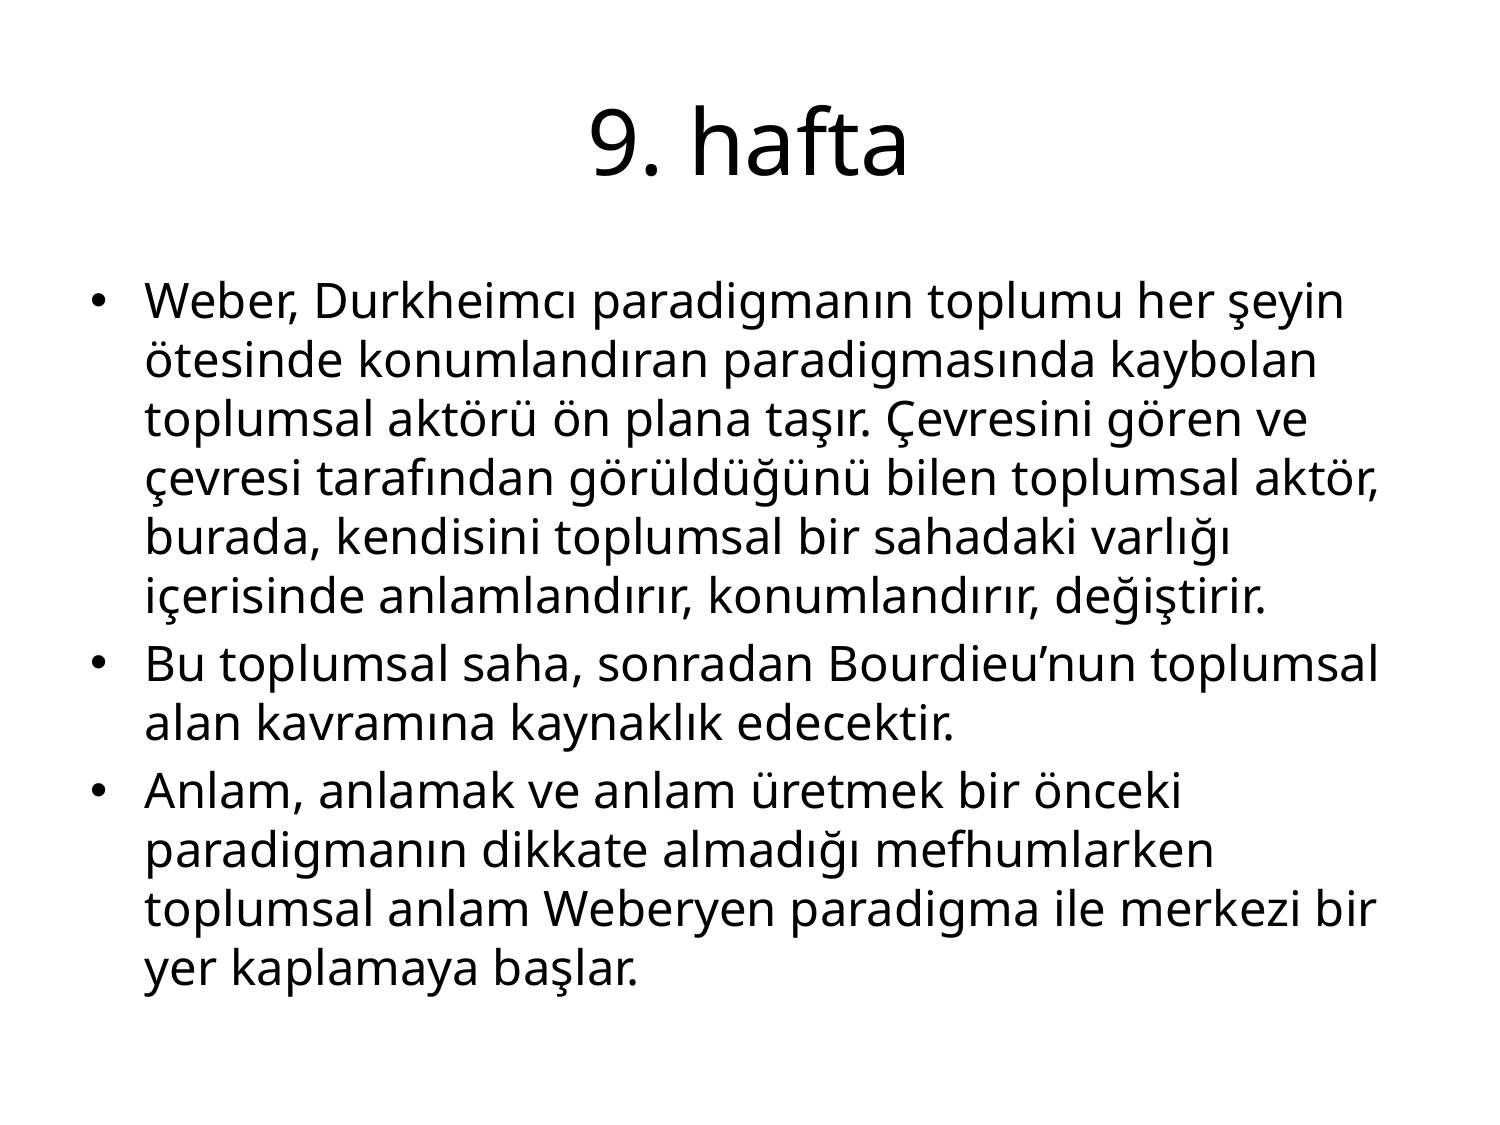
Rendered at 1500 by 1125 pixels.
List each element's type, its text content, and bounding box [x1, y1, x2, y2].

title 9. hafta [75, 45, 1425, 233]
list Weber, Durkheimcı paradigmanın toplumu her şeyin ötesinde konumlandıran paradigmasında kaybolan toplumsal aktörü ön plana taşır. Çevresini gören ve çevresi tarafından görüldüğünü bilen toplumsal aktör, burada, kendisini toplumsal bir sahadaki varlığı içerisinde anlamlandırır, konumlandırır, değiştirir. Bu toplumsal saha, sonradan Bourdieu’nun toplumsal alan kavramına kaynaklık edecektir. Anlam, anlamak ve anlam üretmek bir önceki paradigmanın dikkate almadığı mefhumlarken toplumsal anlam Weberyen paradigma ile merkezi bir yer kaplamaya başlar. [75, 262, 1425, 1005]
